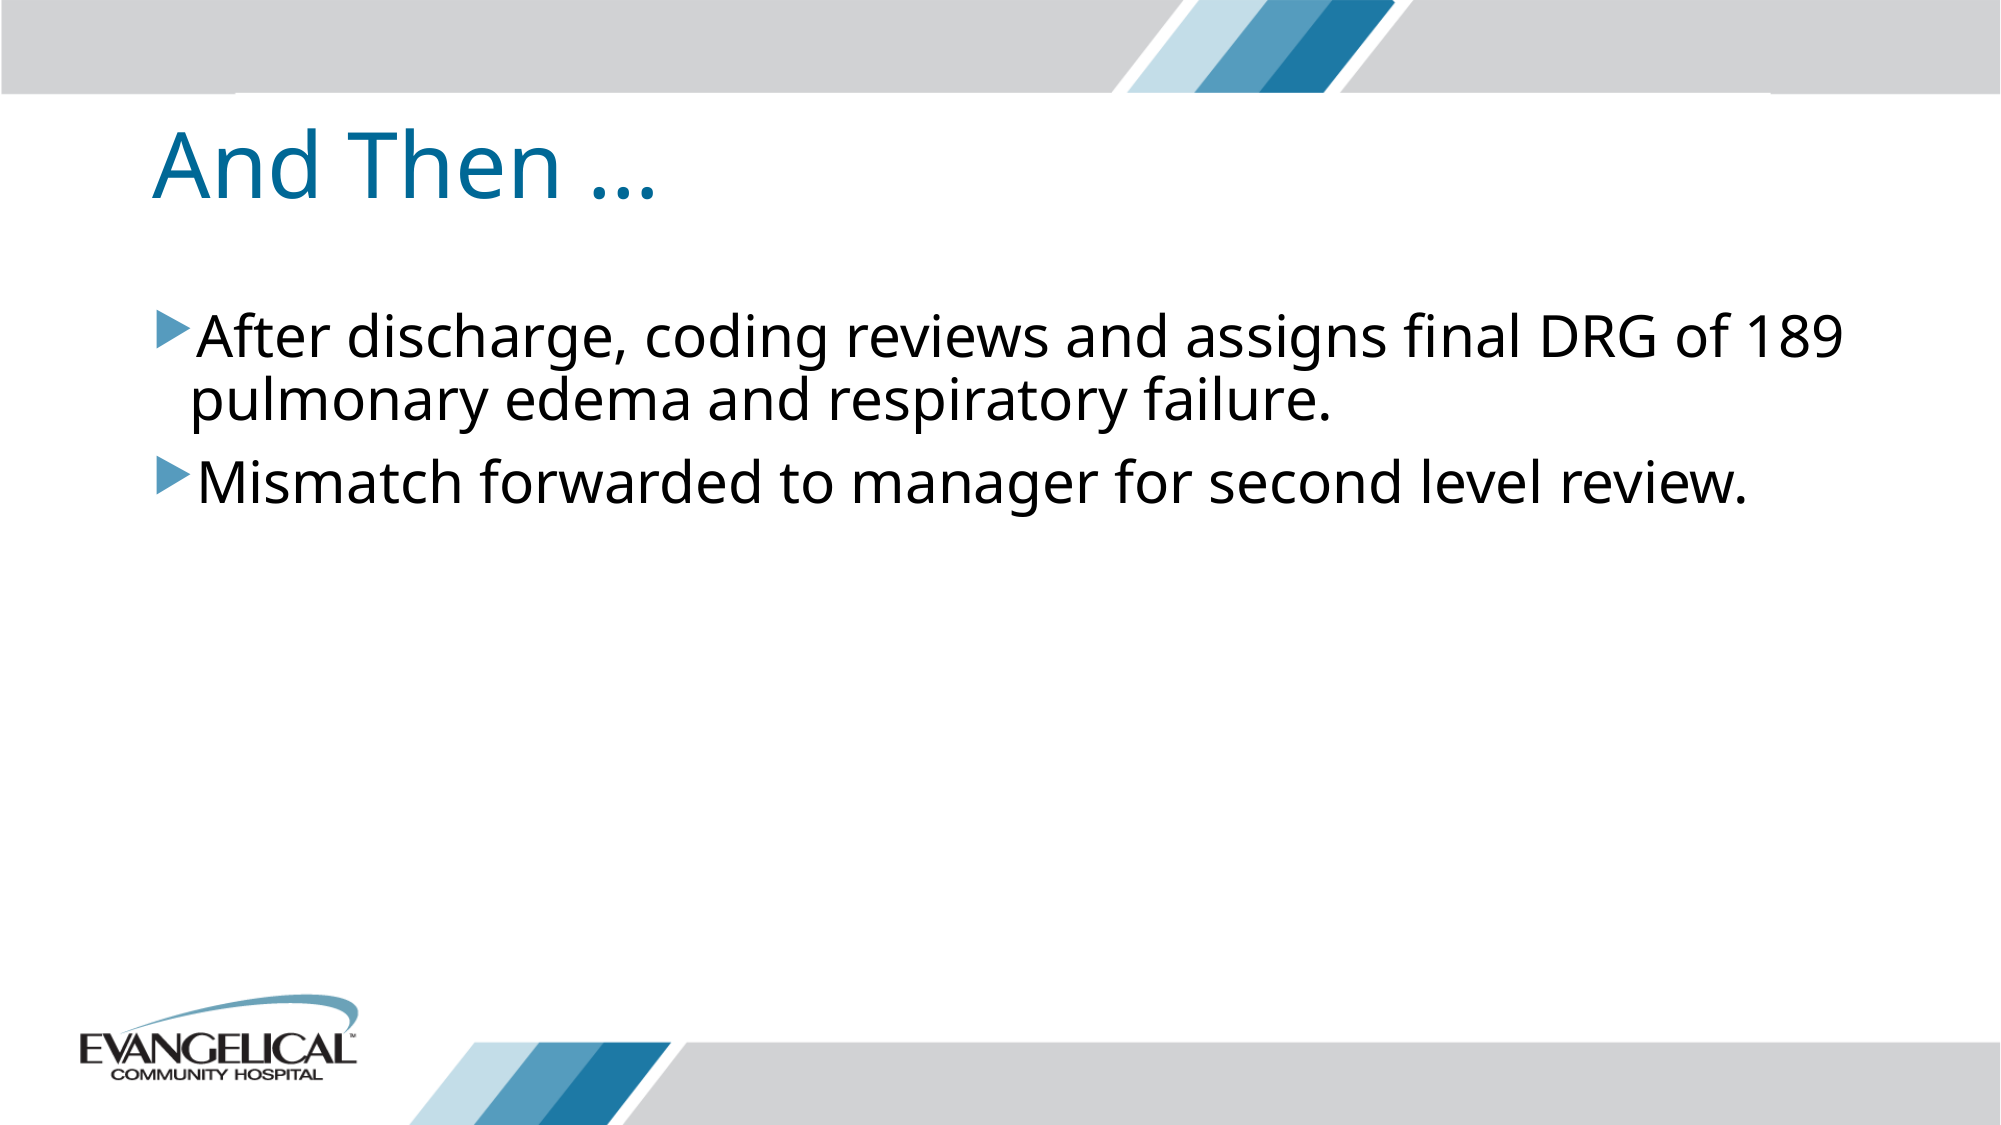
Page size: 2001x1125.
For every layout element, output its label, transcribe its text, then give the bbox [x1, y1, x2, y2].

list After discharge, coding reviews and assigns final DRG of 189 pulmonary edema and respiratory failure. Mismatch forwarded to manager for second level review. [137, 299, 1863, 1014]
picture [0, 0, 2001, 1125]
title And Then … [137, 59, 1863, 278]
